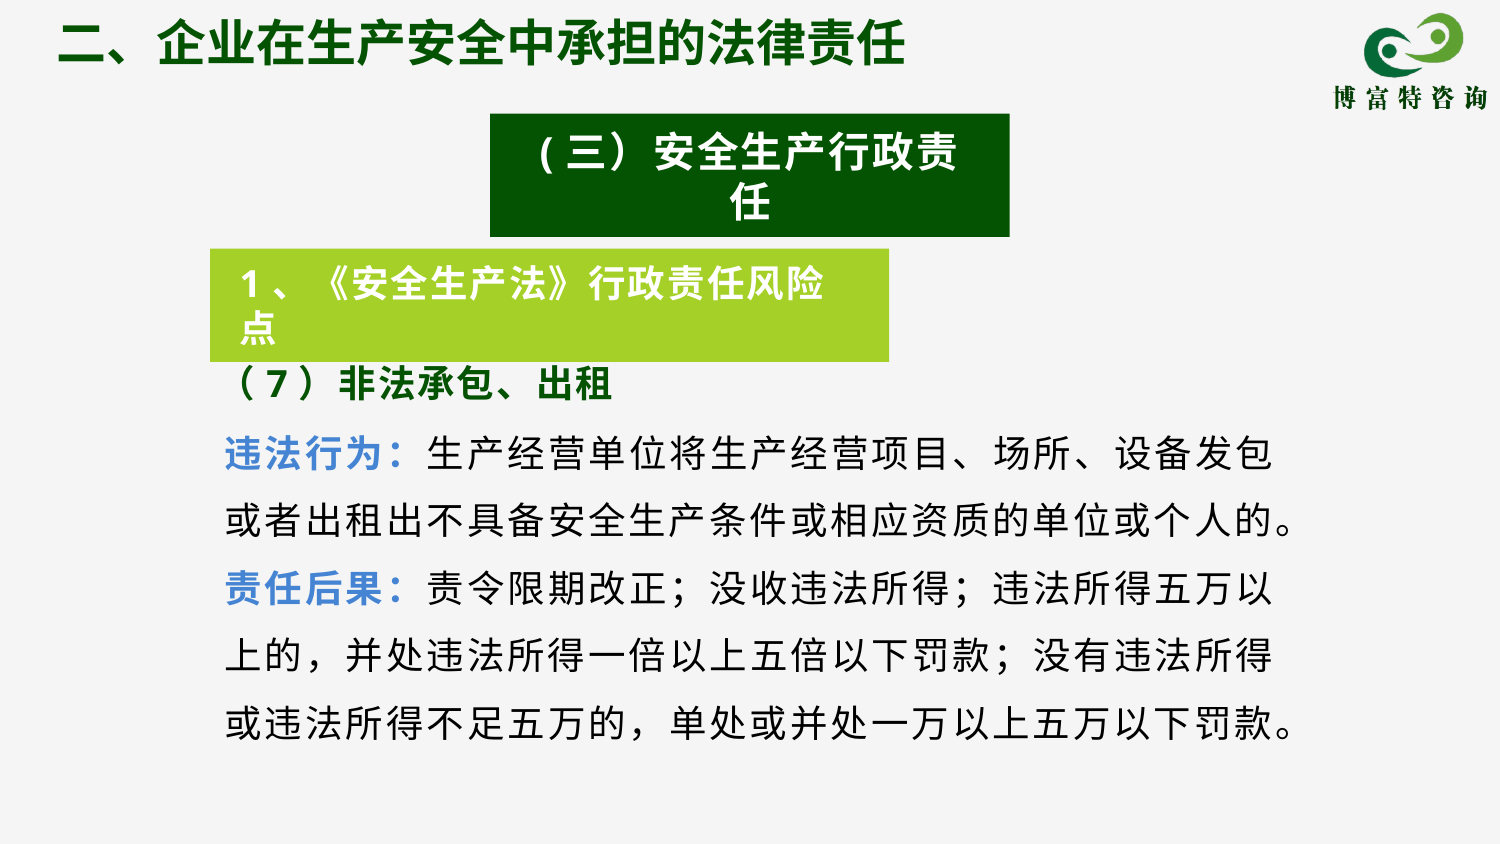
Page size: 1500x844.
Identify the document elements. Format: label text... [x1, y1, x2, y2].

picture [1314, 12, 1500, 113]
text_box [209, 270, 1290, 756]
text_box 二、企业在生产安全中承担的法律责任 [41, 4, 922, 79]
text_box (三）安全生产行政责任 [490, 113, 1010, 237]
